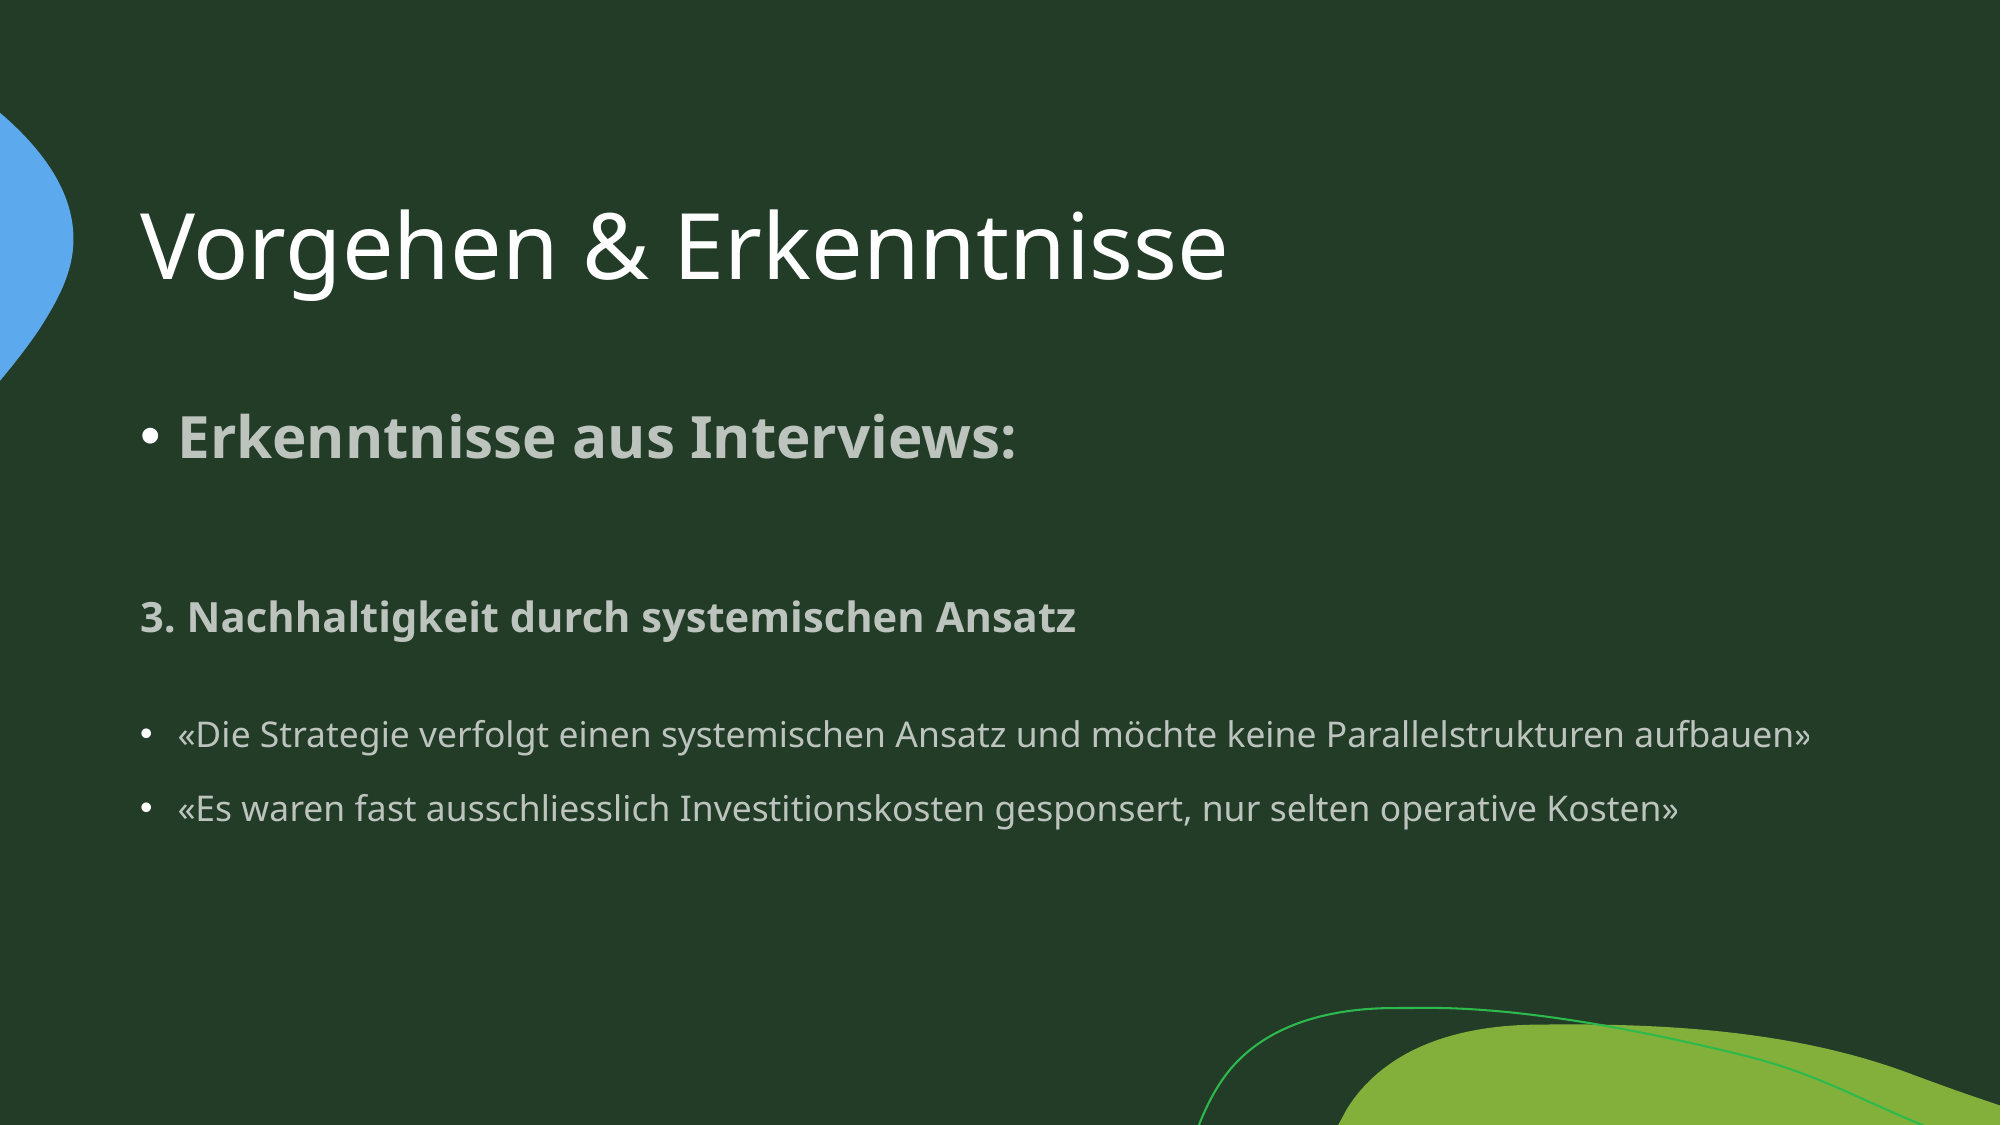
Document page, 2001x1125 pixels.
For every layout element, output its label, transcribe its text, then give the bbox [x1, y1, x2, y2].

title Vorgehen & Erkenntnisse [125, 125, 1875, 375]
list Erkenntnisse aus Interviews: 3. Nachhaltigkeit durch systemischen Ansatz «Die Strategie verfolgt einen systemischen Ansatz und möchte keine Parallelstrukturen aufbauen» «Es waren fast ausschliesslich Investitionskosten gesponsert, nur selten operative Kosten» [125, 375, 1875, 1002]
